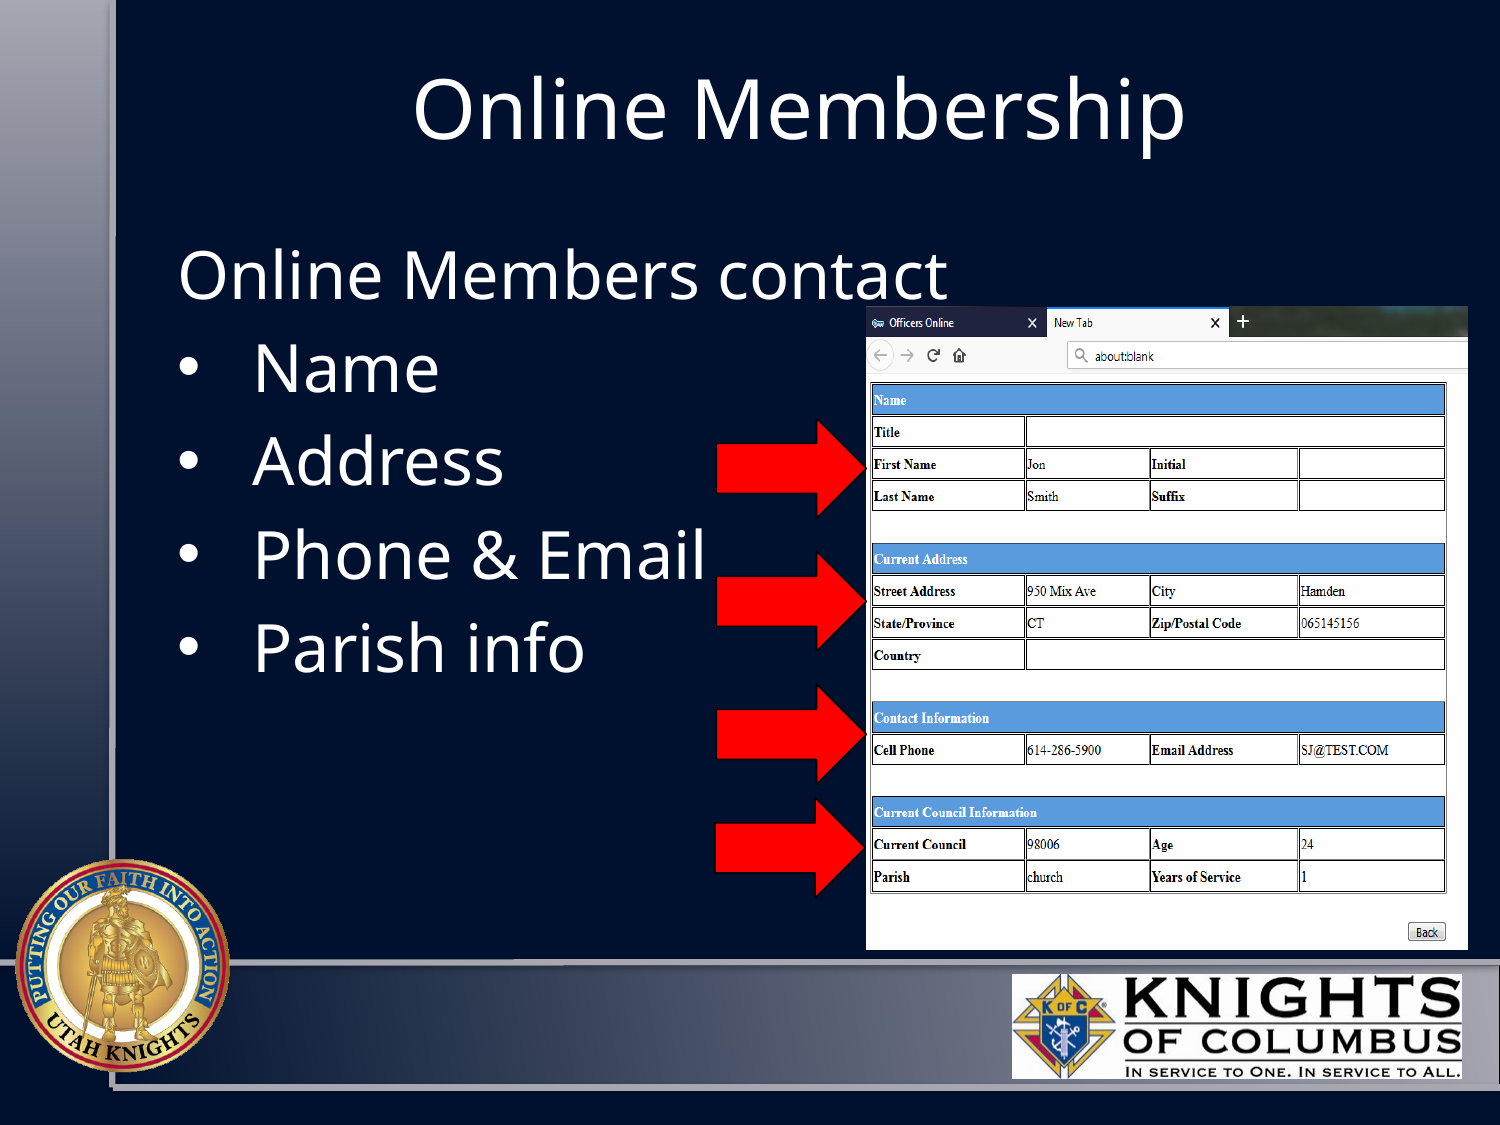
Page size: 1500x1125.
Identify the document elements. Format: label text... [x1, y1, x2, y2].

picture [866, 306, 1469, 951]
text_box [715, 797, 861, 898]
text_box [716, 551, 861, 652]
title Online Membership [162, 37, 1438, 175]
text_box [716, 418, 861, 519]
picture [1012, 974, 1462, 1079]
picture [15, 858, 230, 1073]
subtitle Online Members contact Name Address Phone & Email Parish info [162, 224, 1438, 950]
text_box [716, 684, 861, 785]
